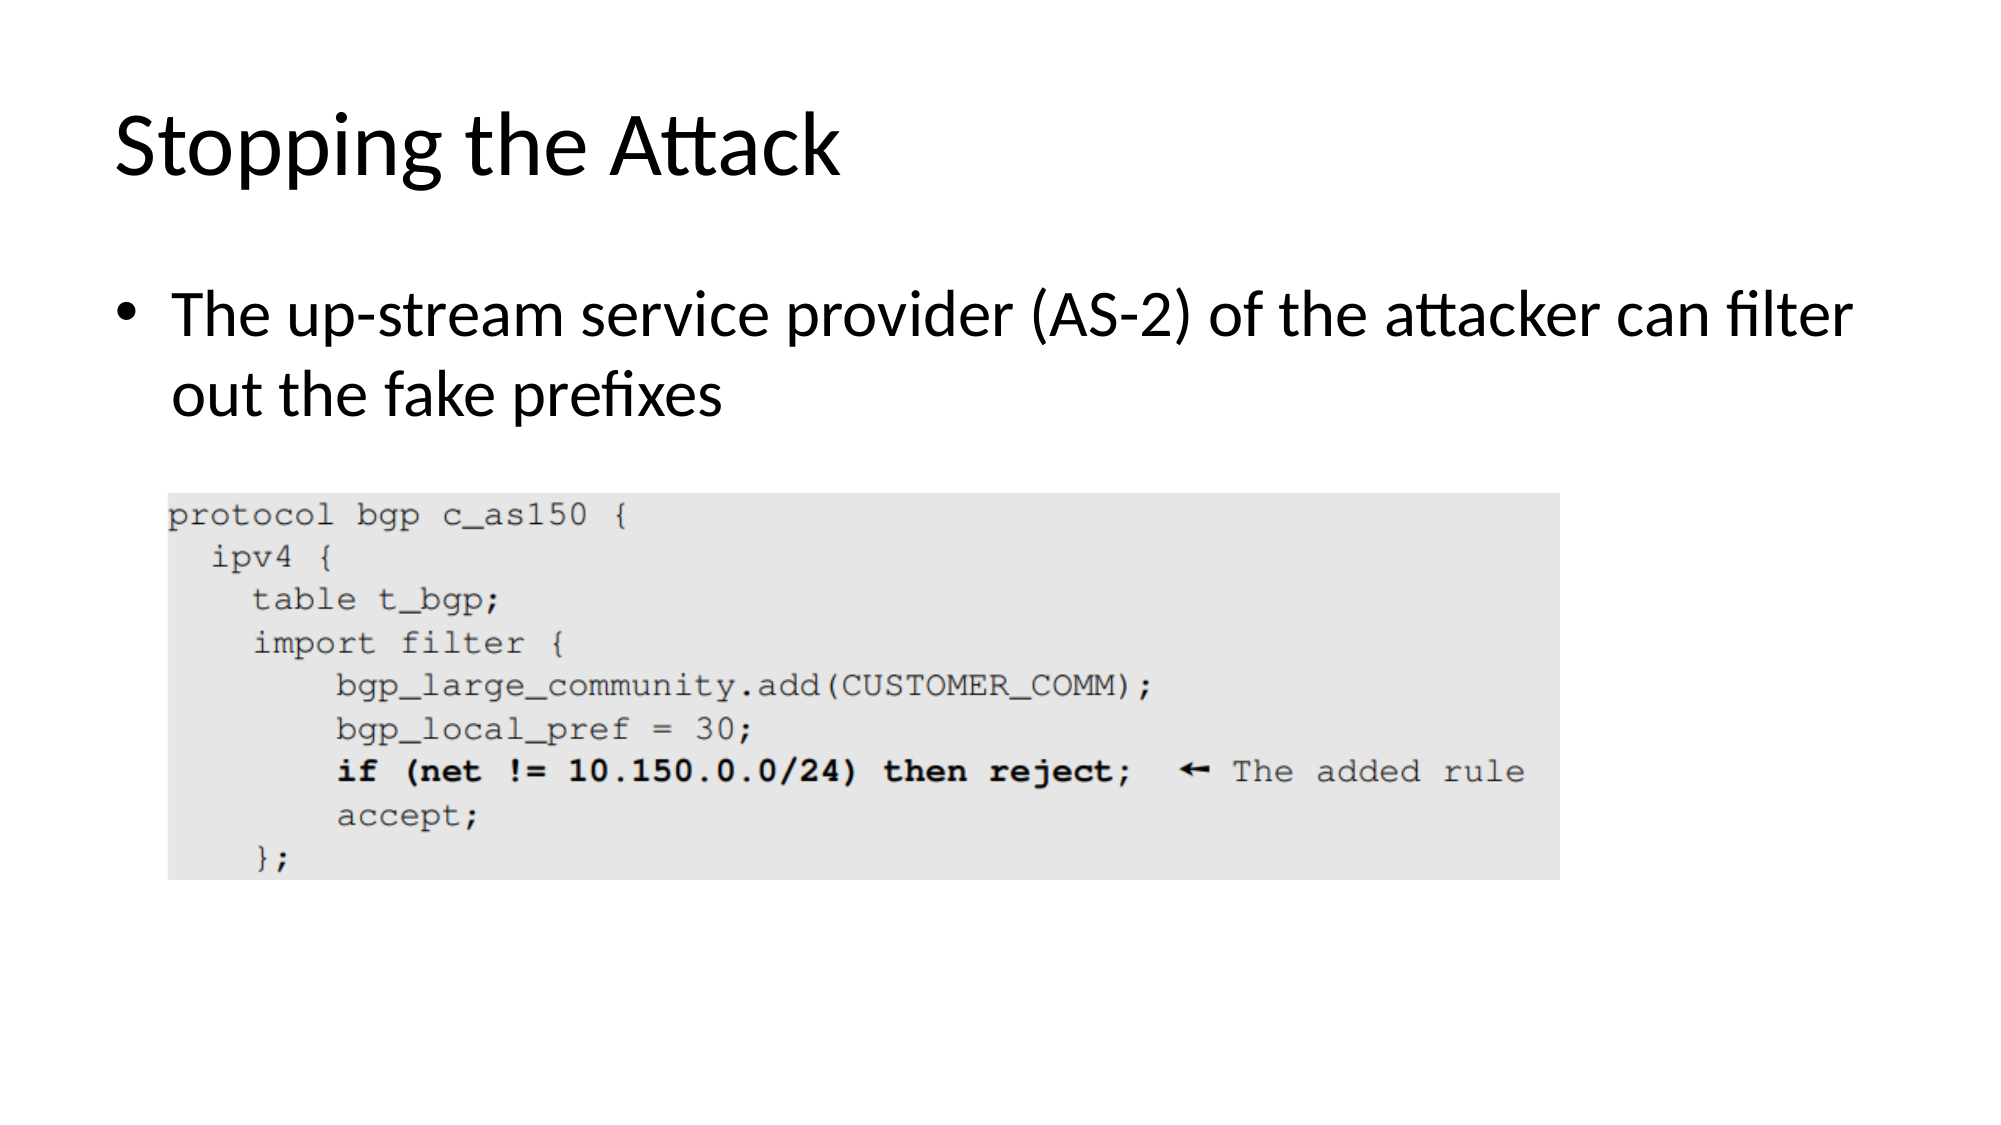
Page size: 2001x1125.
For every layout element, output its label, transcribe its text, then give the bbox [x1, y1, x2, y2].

title Stopping the Attack [99, 45, 1900, 233]
picture [162, 487, 1560, 880]
list The up-stream service provider (AS-2) of the attacker can filter out the fake prefixes [99, 262, 1900, 1005]
